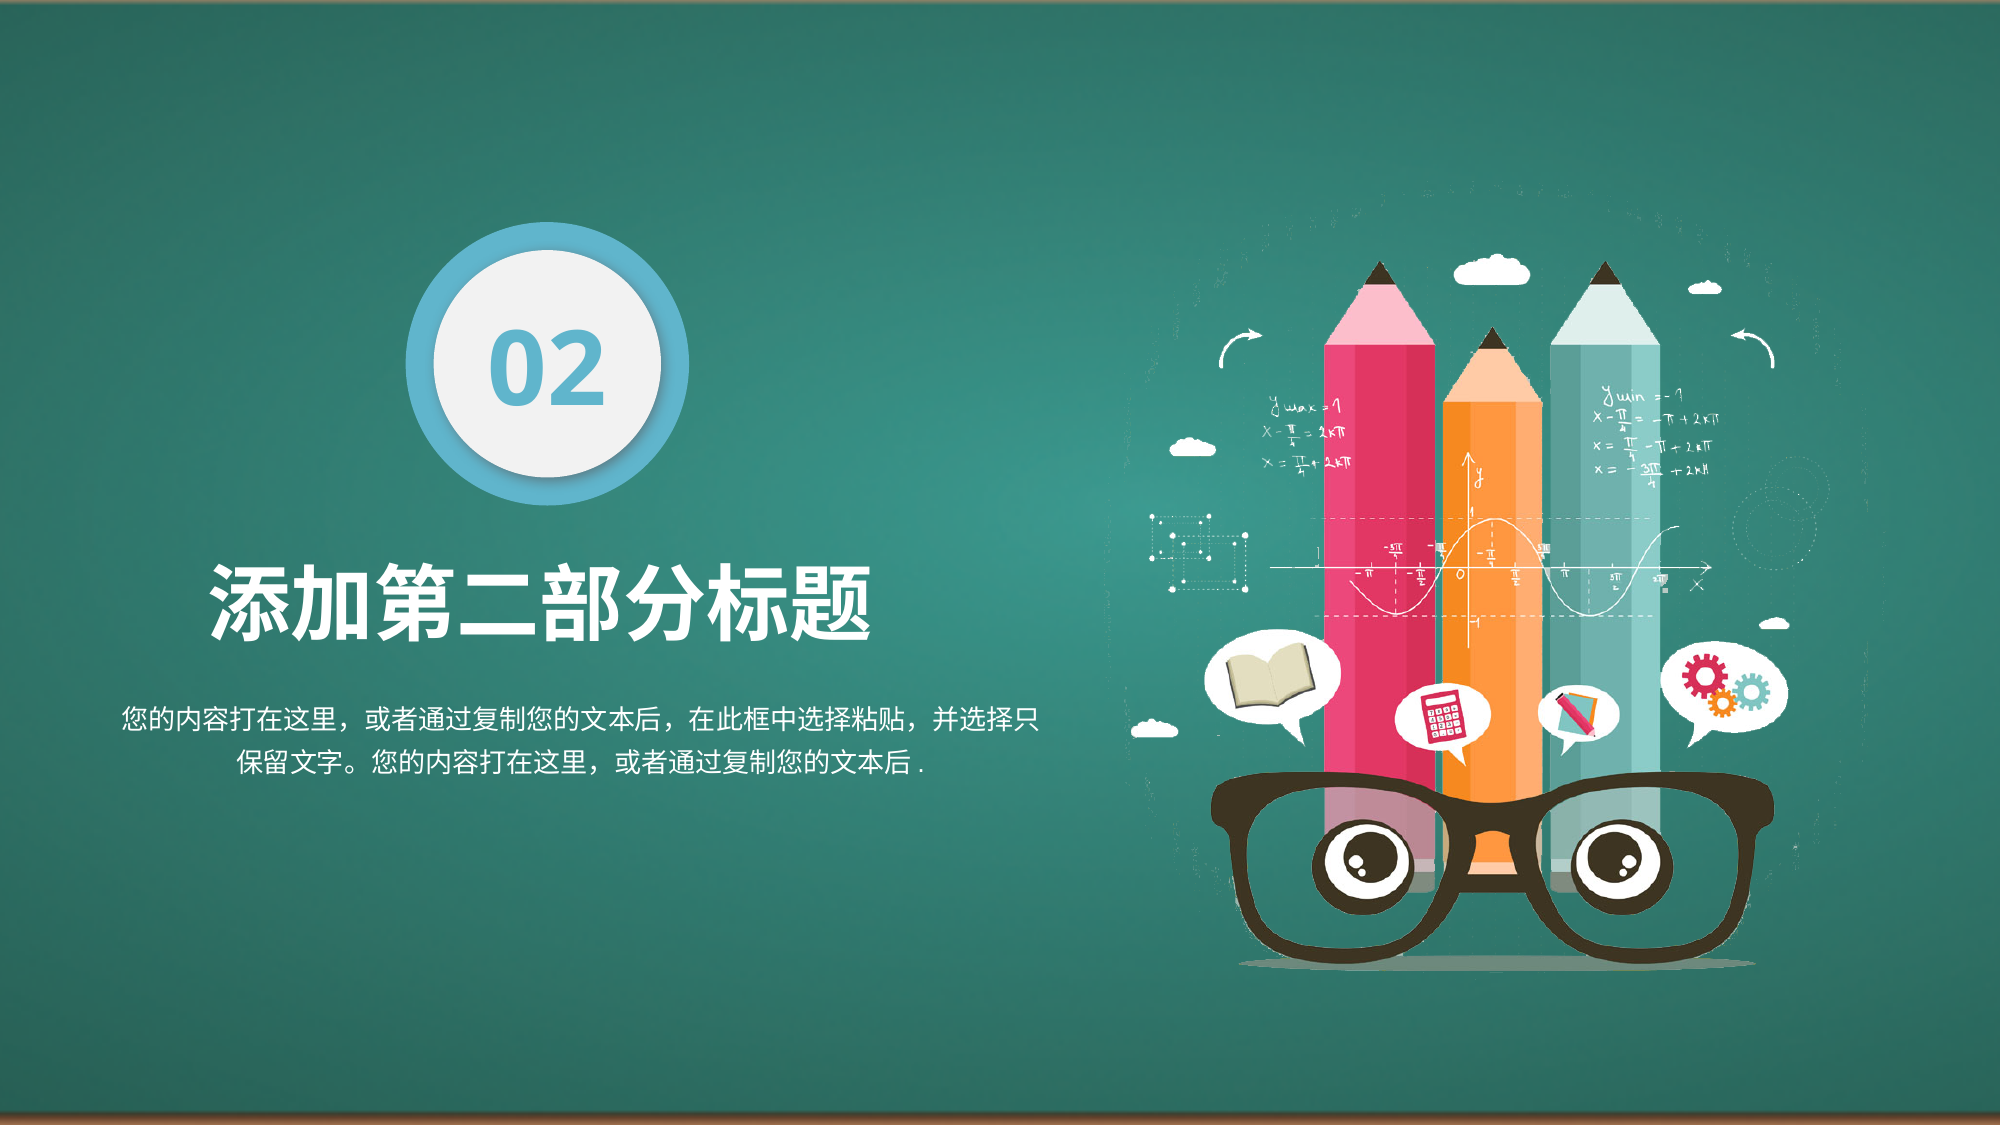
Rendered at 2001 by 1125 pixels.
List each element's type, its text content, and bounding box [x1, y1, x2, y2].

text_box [405, 221, 690, 506]
text_box 添加第二部分标题 [186, 541, 1045, 662]
text_box 您的内容打在这里，或者通过复制您的文本后，在此框中选择粘贴，并选择只保留文字。您的内容打在这里，或者通过复制您的文本后. [98, 683, 1056, 788]
picture [0, 0, 2000, 1125]
